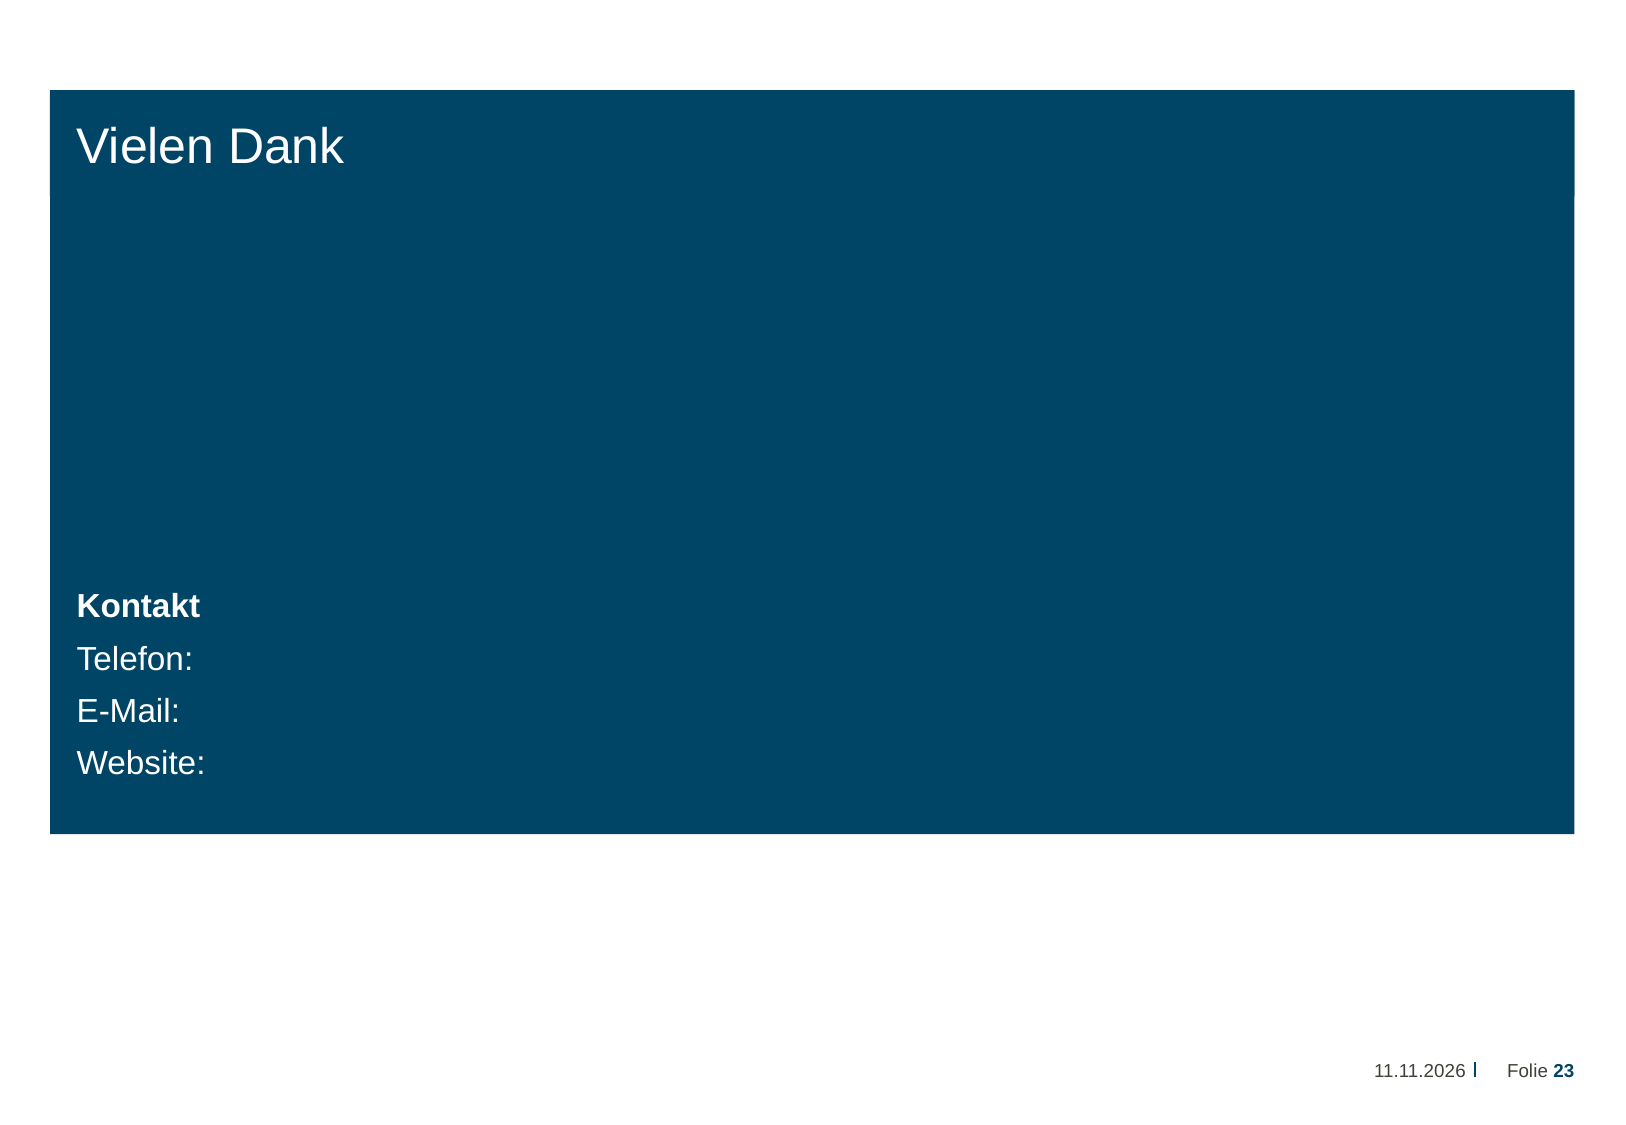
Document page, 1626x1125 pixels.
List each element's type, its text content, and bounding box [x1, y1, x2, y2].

title Vielen Dank [49, 90, 1575, 197]
slide_number Folie 23 [1479, 1051, 1575, 1088]
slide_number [1332, 1051, 1466, 1088]
list Kontakt Telefon: E-Mail: Website: [50, 231, 1574, 835]
